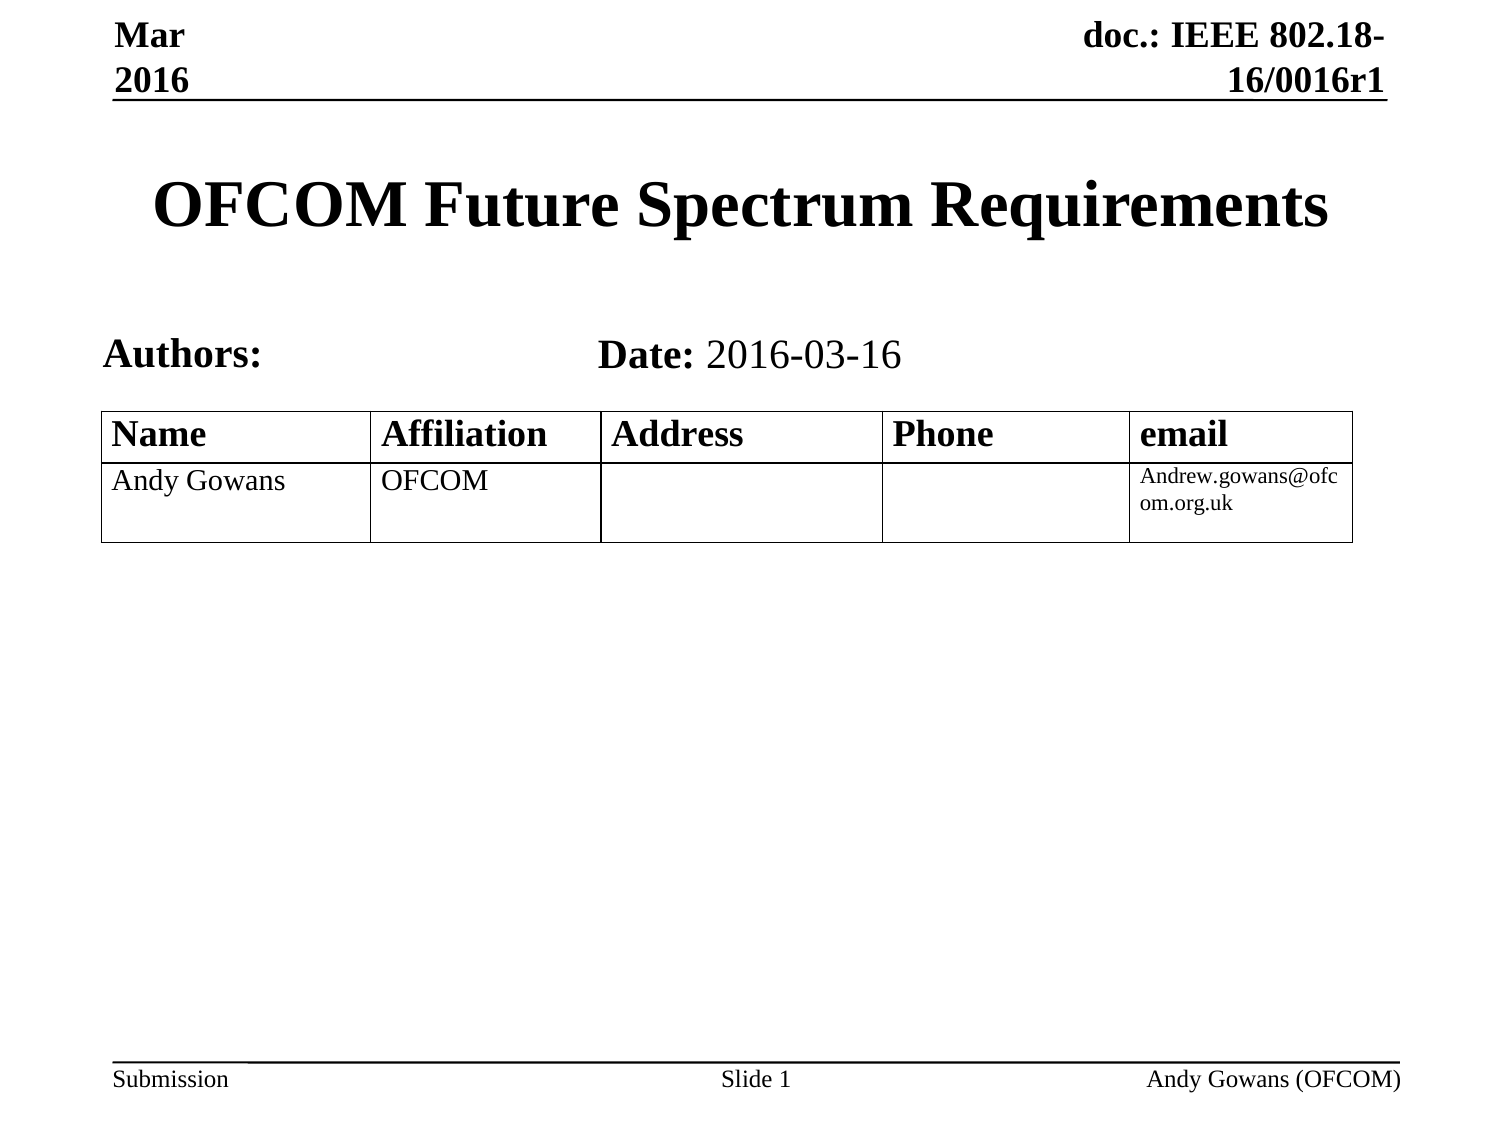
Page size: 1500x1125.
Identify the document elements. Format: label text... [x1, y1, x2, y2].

text_box Authors: [87, 318, 325, 381]
slide_number Slide 1 [712, 1061, 800, 1093]
footer Andy Gowans (OFCOM) [1143, 1061, 1402, 1093]
list Date: 2016-03-16 [112, 324, 1388, 1001]
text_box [86, 410, 1372, 830]
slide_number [114, 54, 265, 101]
title OFCOM Future Spectrum Requirements [112, 112, 1388, 288]
